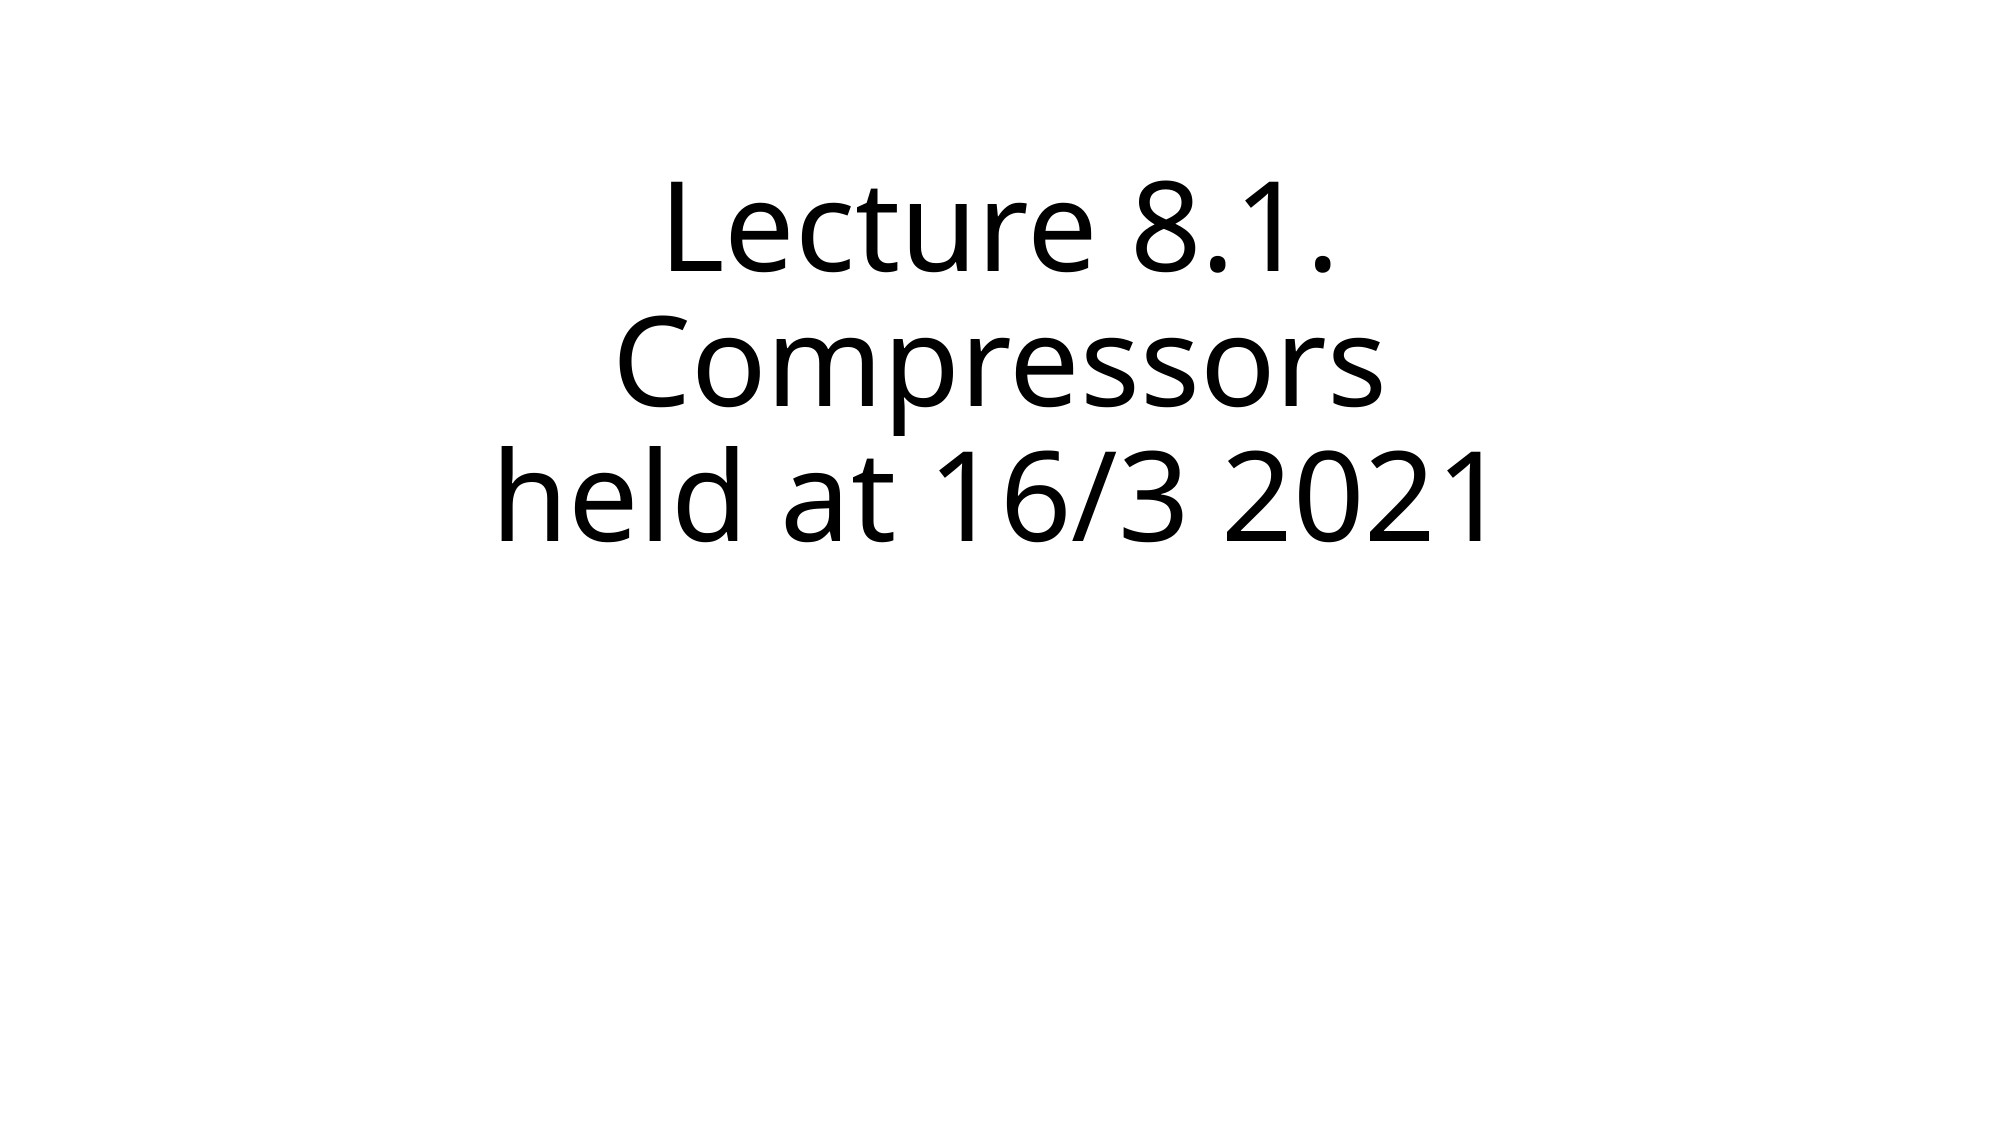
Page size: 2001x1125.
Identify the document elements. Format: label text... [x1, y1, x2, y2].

title Lecture 8.1. Compressors held at 16/3 2021 [249, 184, 1750, 576]
